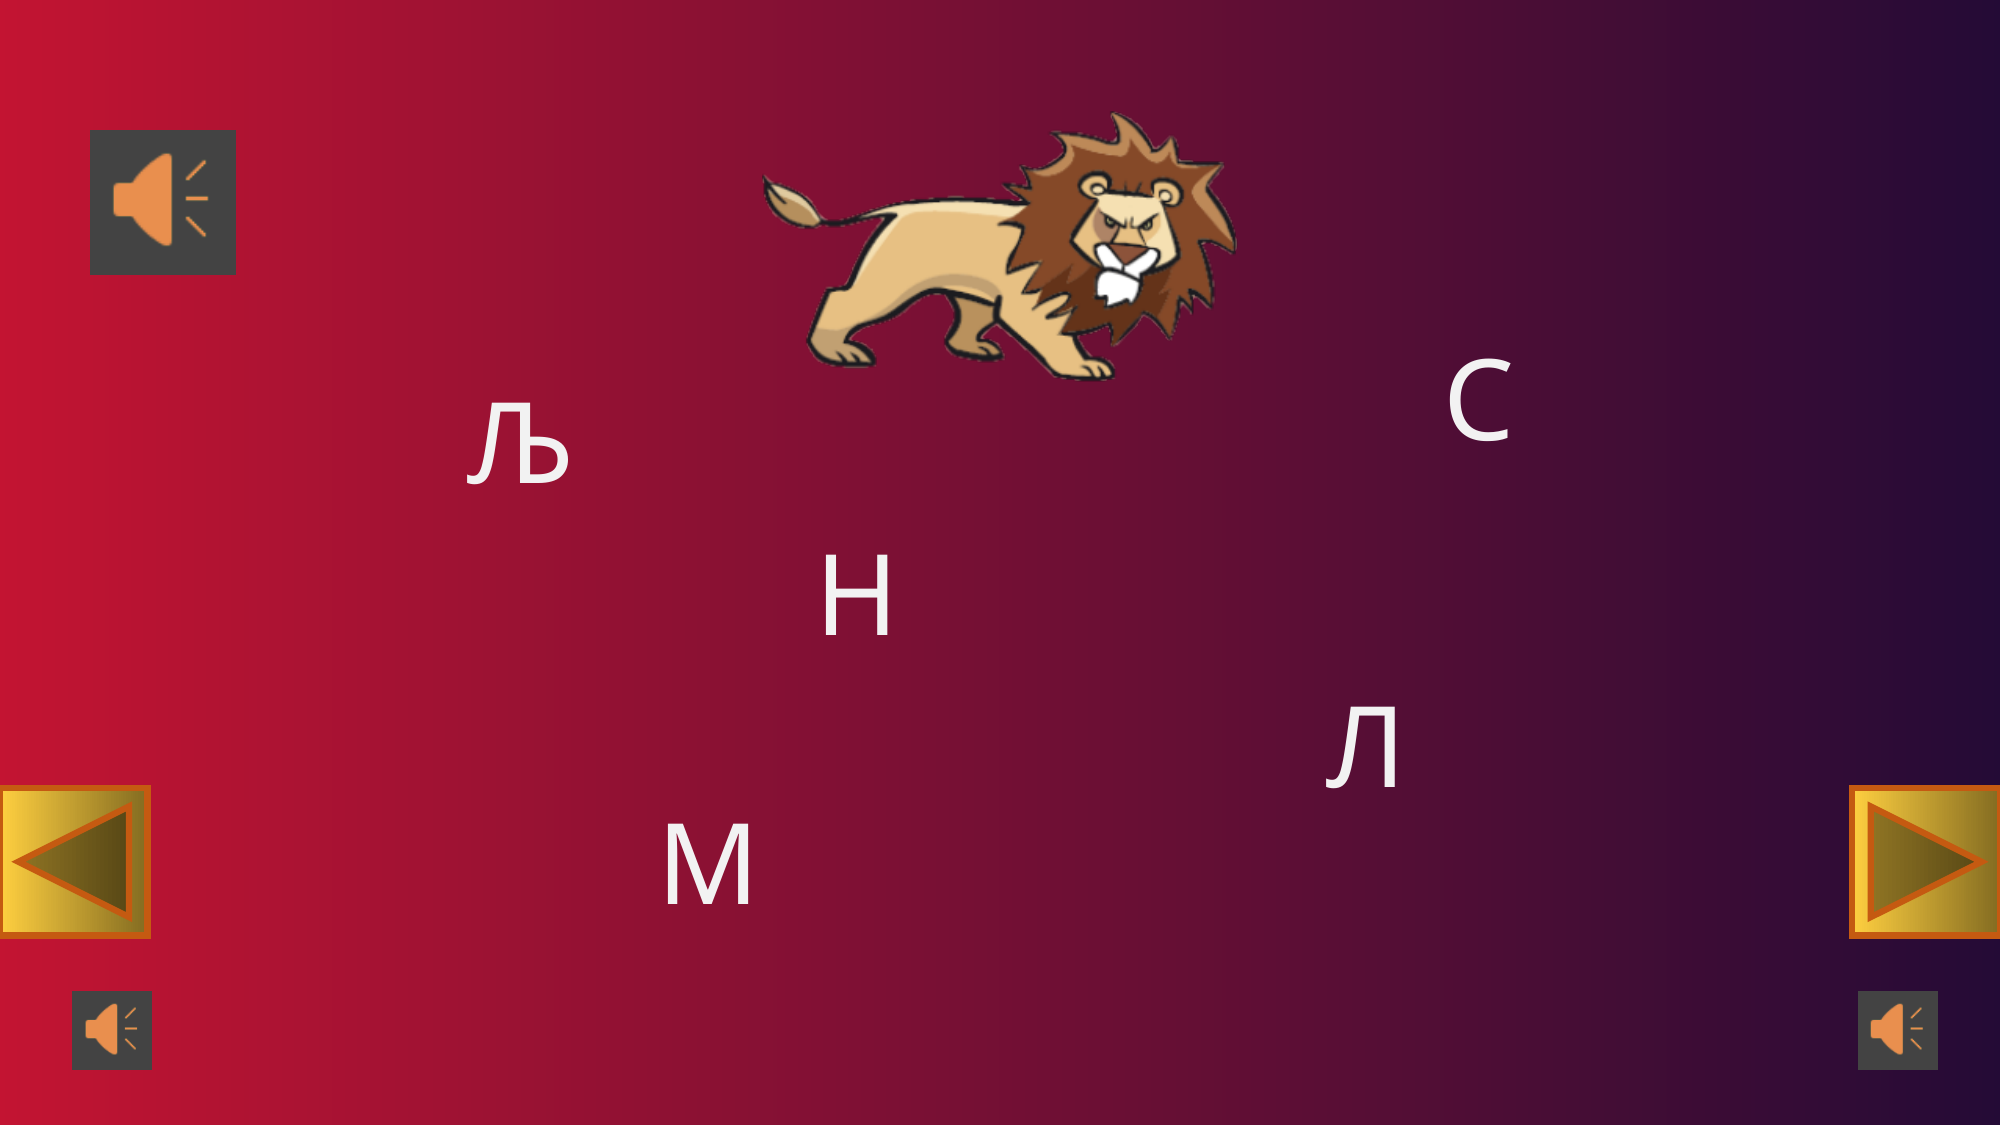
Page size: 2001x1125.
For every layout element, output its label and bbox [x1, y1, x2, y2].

text_box [0, 787, 149, 937]
text_box [426, 320, 1574, 936]
picture [761, 110, 1239, 383]
picture [71, 989, 153, 1071]
picture [1857, 989, 1939, 1071]
picture [88, 128, 237, 277]
text_box [1851, 787, 2000, 937]
